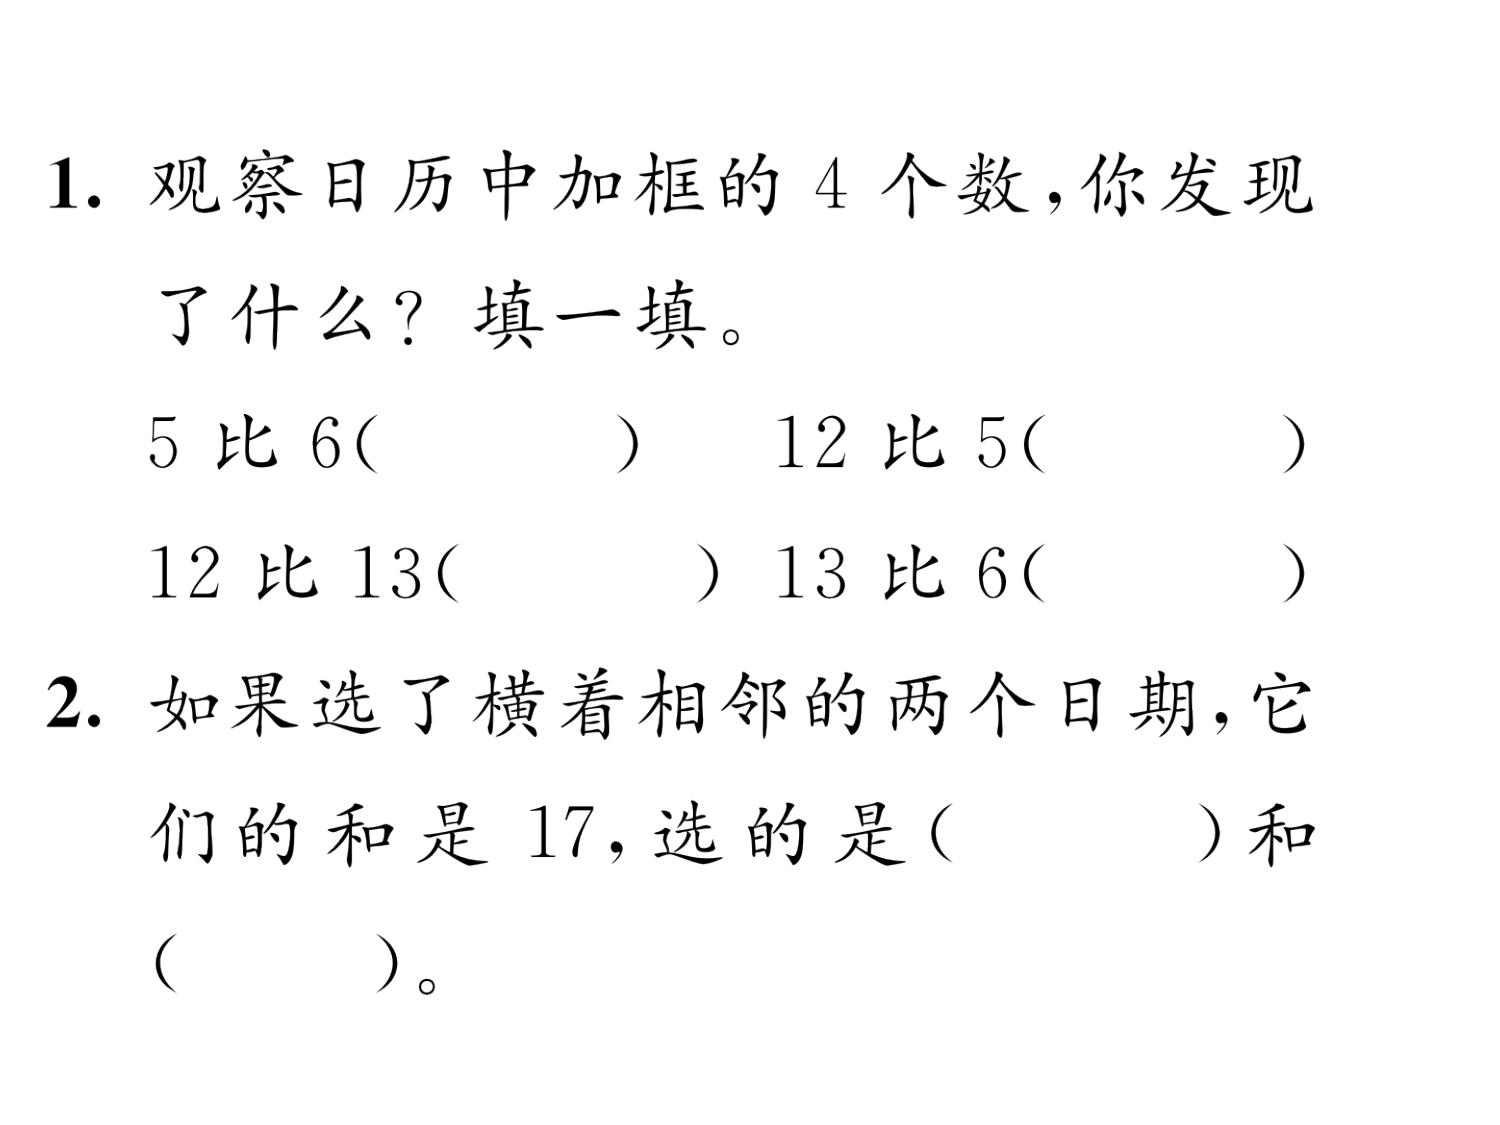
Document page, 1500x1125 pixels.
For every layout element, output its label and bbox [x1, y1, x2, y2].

picture [41, 121, 1459, 1004]
